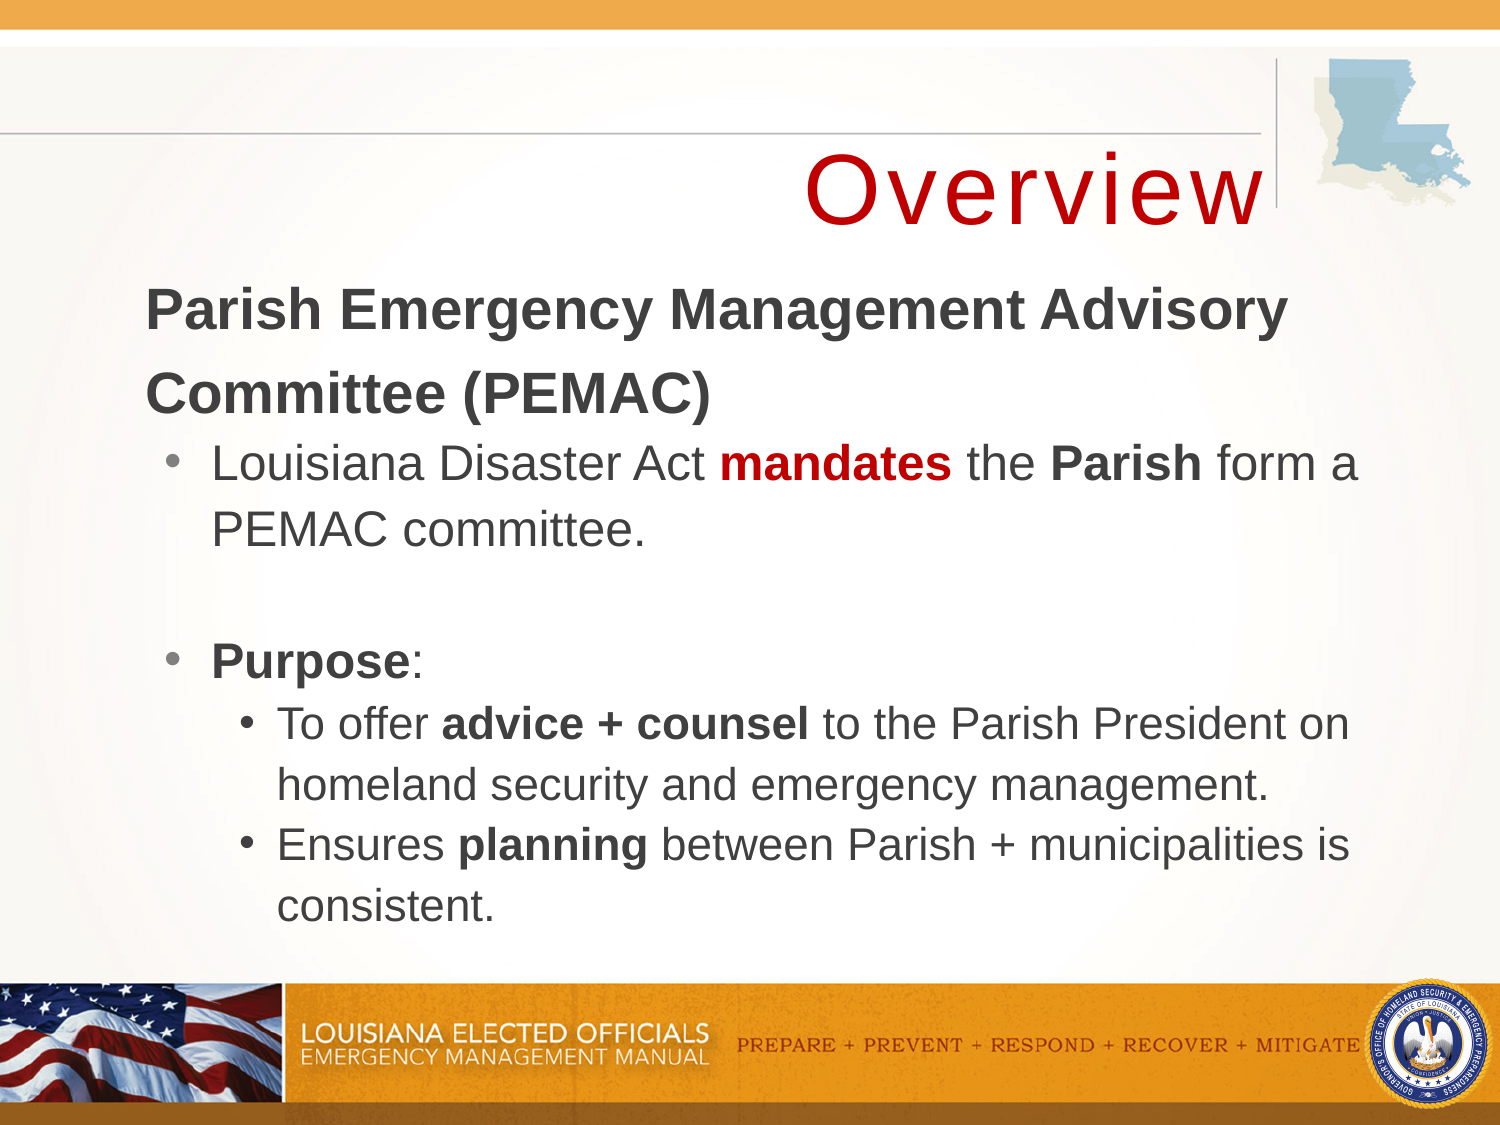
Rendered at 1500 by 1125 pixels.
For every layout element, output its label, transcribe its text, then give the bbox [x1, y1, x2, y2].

text_box Overview [0, 121, 1279, 249]
picture [0, 0, 1500, 1125]
text_box Parish Emergency Management Advisory Committee (PEMAC) Louisiana Disaster Act mandates the Parish form a PEMAC committee. Purpose: To offer advice + counsel to the Parish President on homeland security and emergency management. Ensures planning between Parish + municipalities is consistent. [83, 249, 1403, 976]
